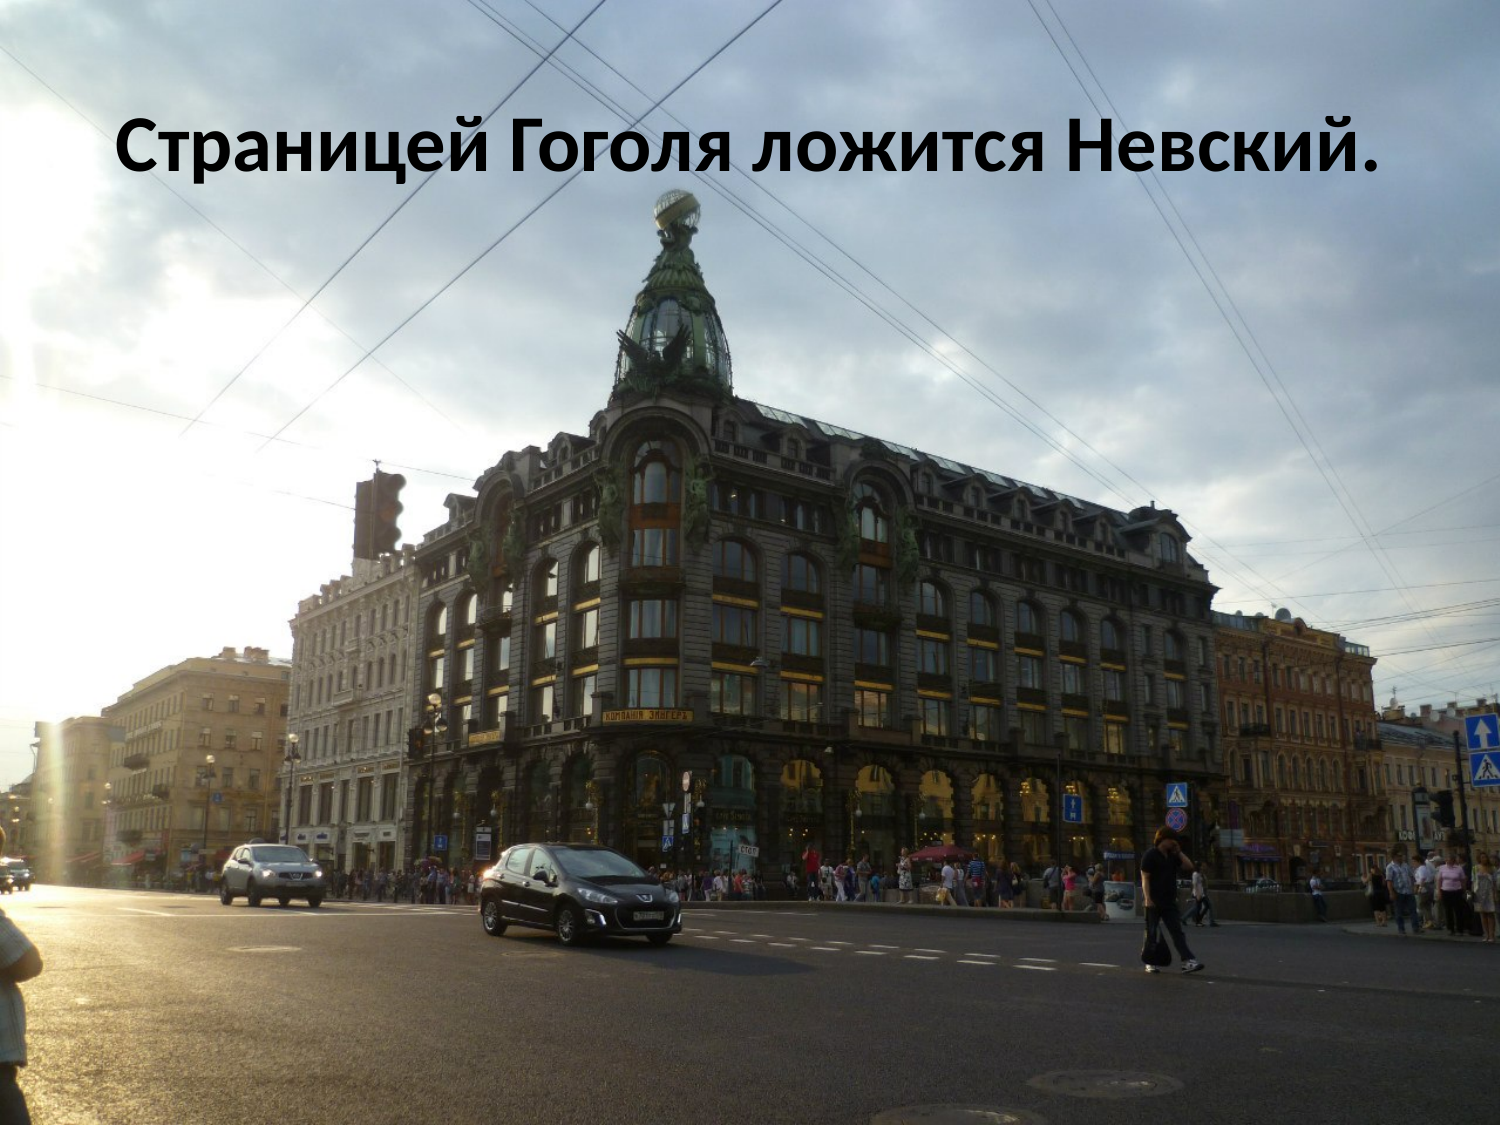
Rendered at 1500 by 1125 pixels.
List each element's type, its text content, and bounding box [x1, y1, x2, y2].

picture [0, 0, 1500, 1125]
title Страницей Гоголя ложится Невский. [75, 45, 1425, 233]
